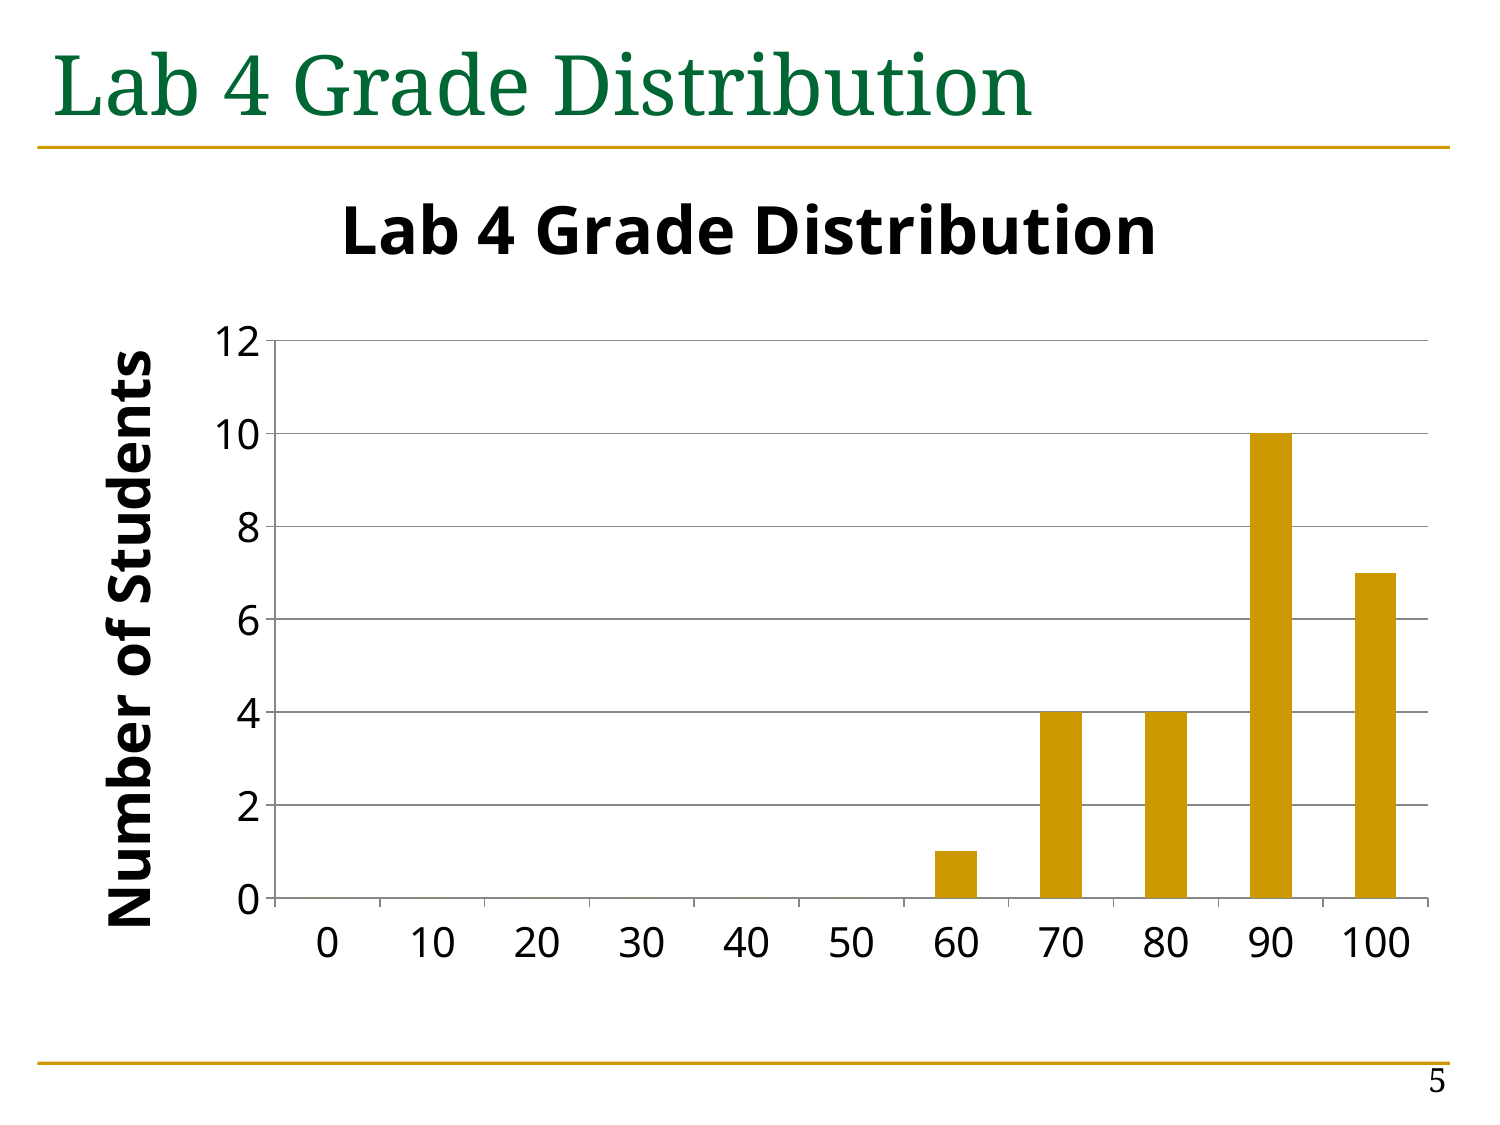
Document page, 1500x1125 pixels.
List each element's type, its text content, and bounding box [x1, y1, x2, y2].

title Lab 4 Grade Distribution [37, 24, 1451, 201]
chart [43, 137, 1457, 988]
slide_number 5 [1111, 1036, 1462, 1112]
